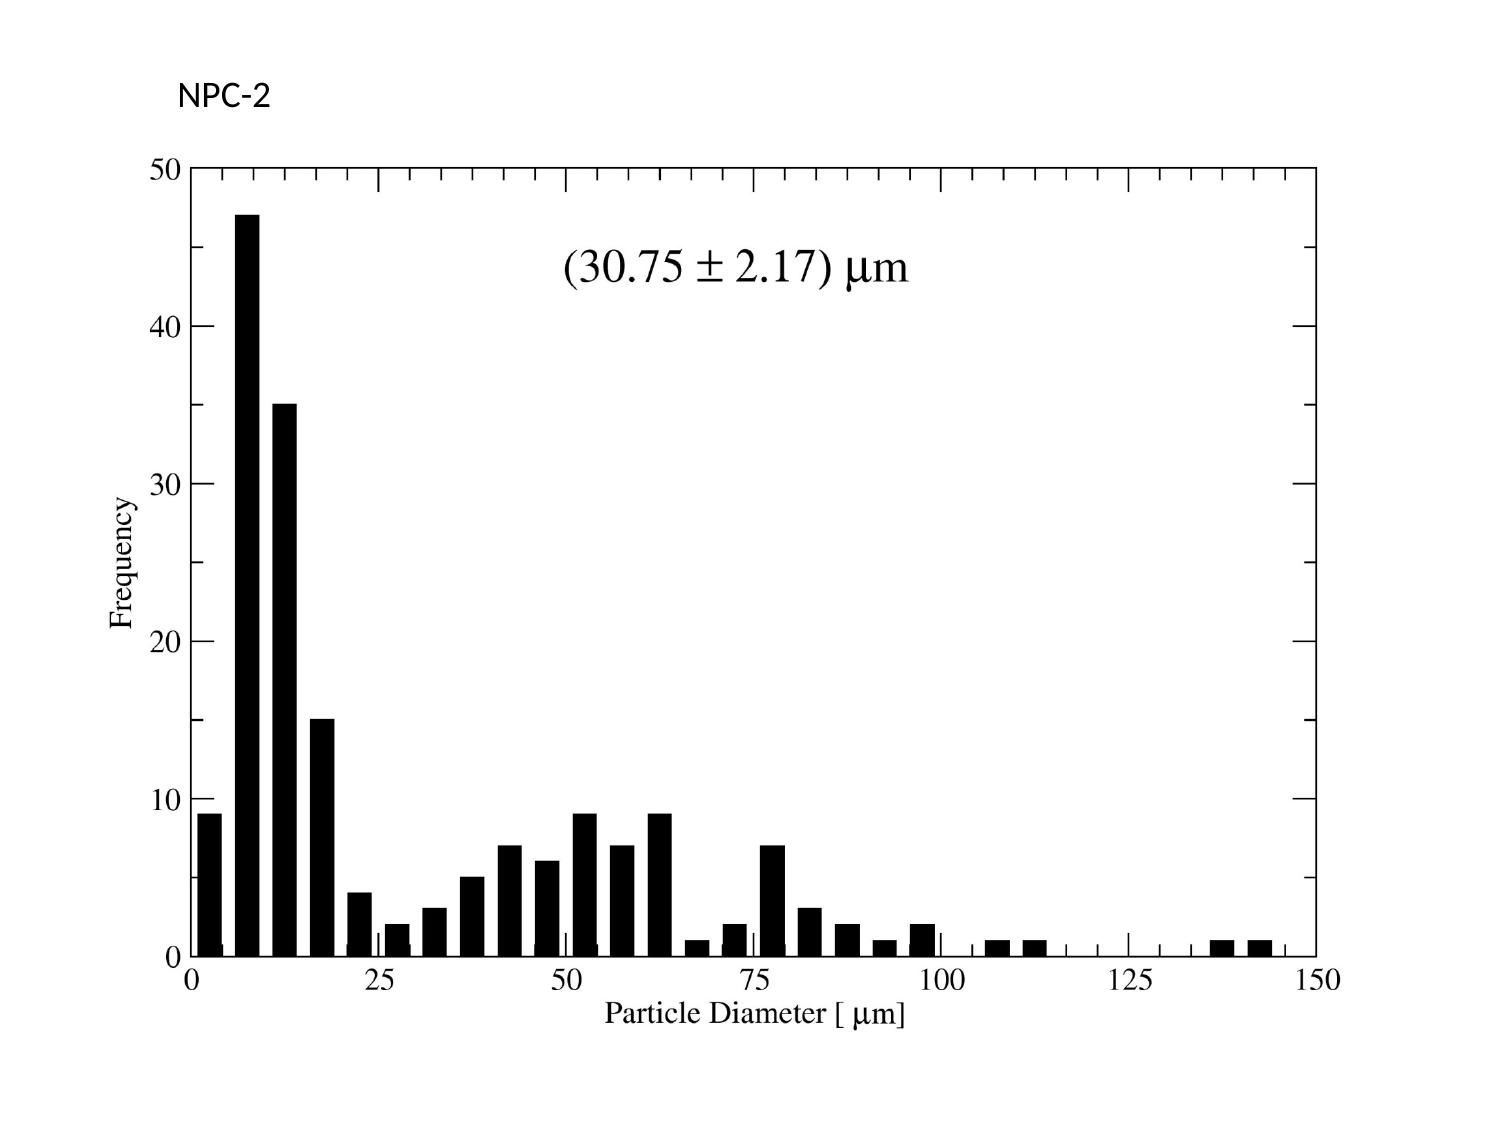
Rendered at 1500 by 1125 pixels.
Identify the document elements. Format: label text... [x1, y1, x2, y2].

text_box NPC-2 [162, 62, 438, 123]
picture [92, 131, 1362, 1057]
